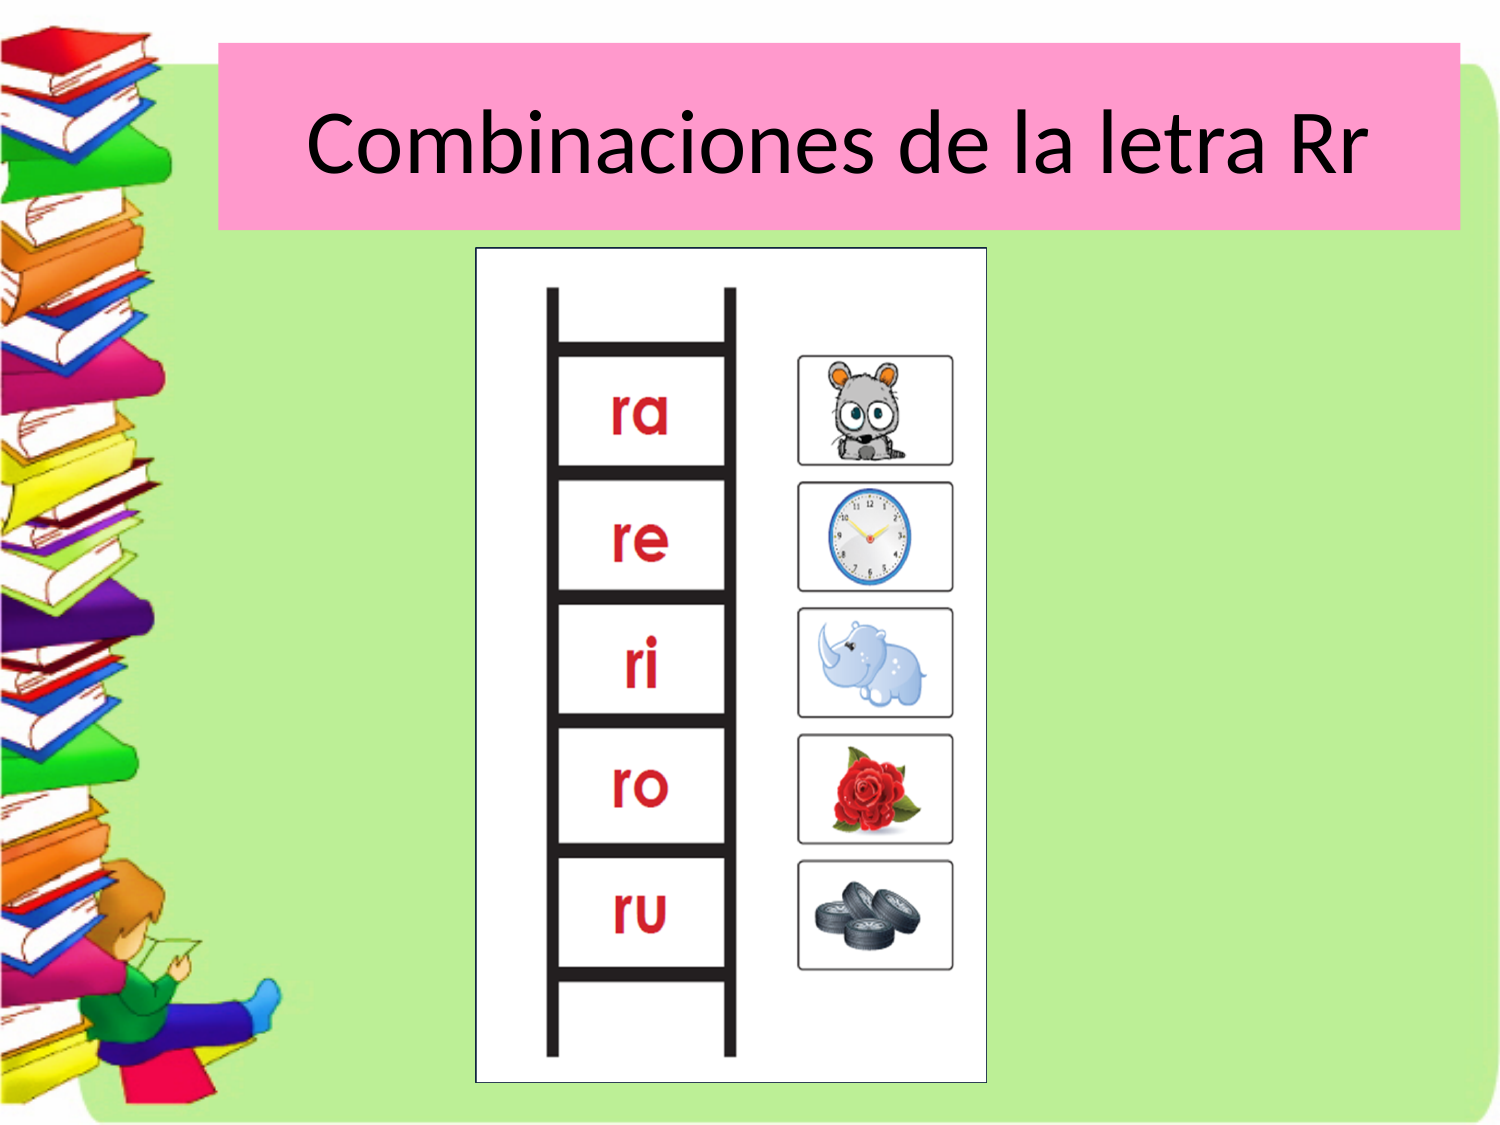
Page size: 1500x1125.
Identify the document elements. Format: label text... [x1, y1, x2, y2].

picture [0, 0, 1500, 1125]
title Combinaciones de la letra Rr [218, 42, 1461, 231]
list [475, 247, 987, 1083]
